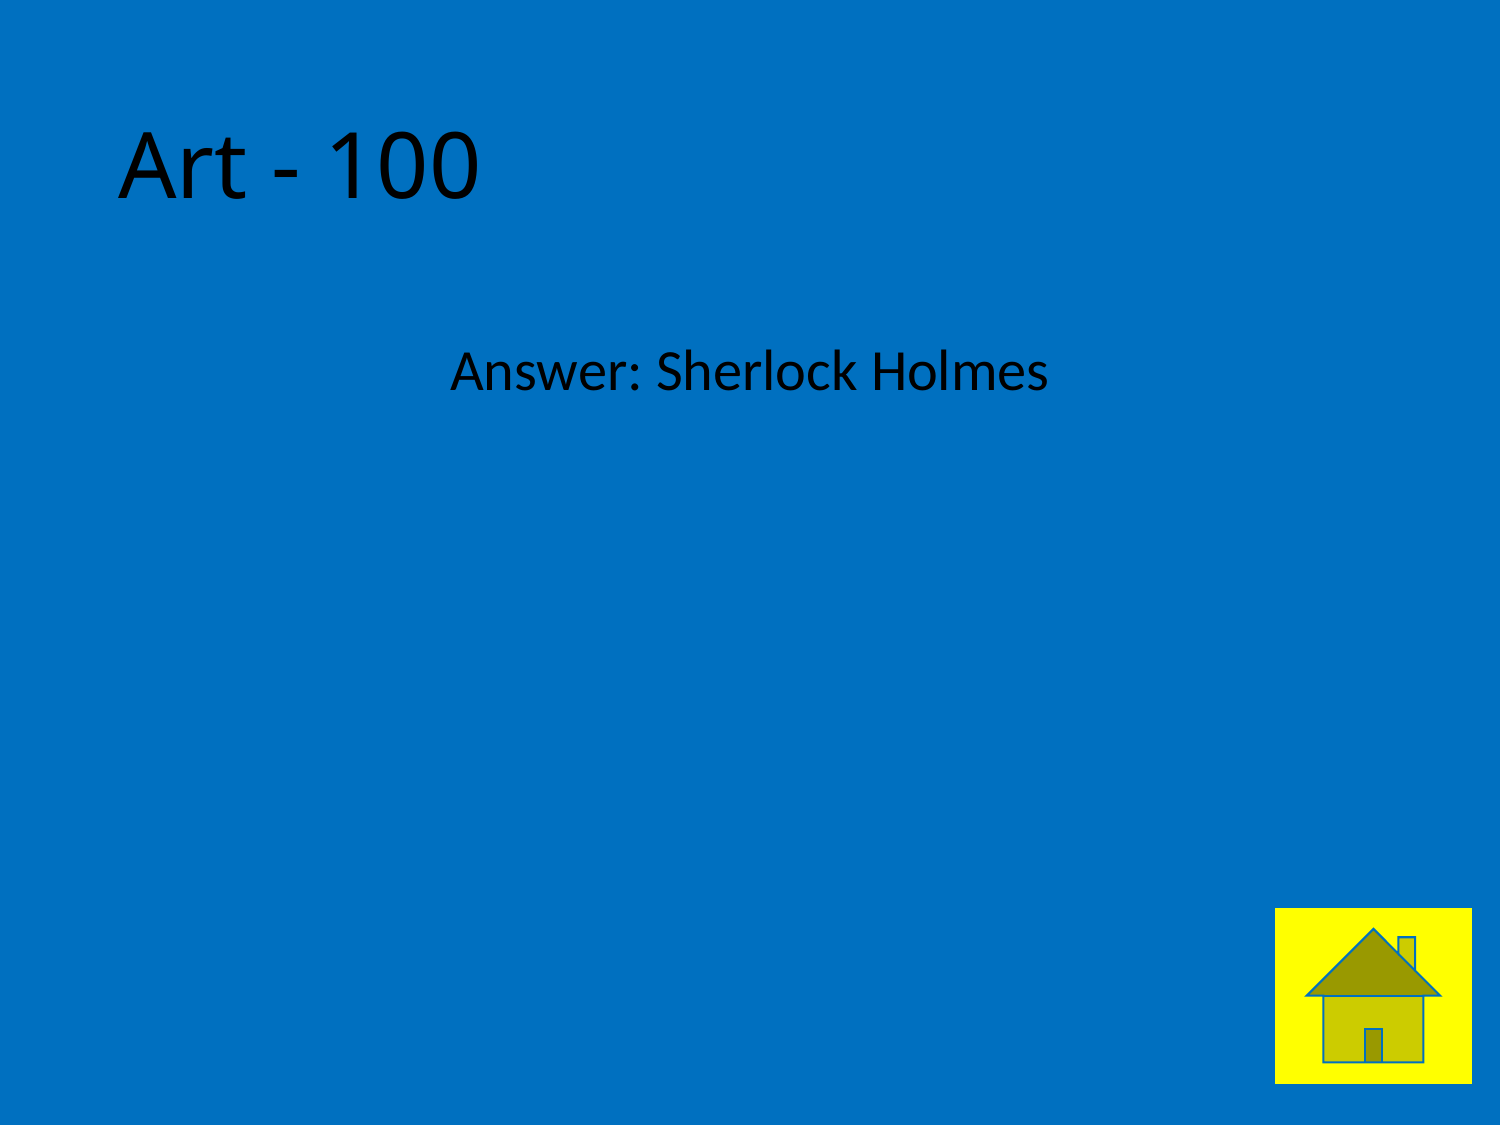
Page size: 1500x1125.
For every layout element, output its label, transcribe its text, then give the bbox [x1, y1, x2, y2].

title Art - 100 [103, 59, 1397, 278]
list Answer: Sherlock Holmes [103, 332, 1397, 1014]
text_box [1273, 906, 1474, 1086]
